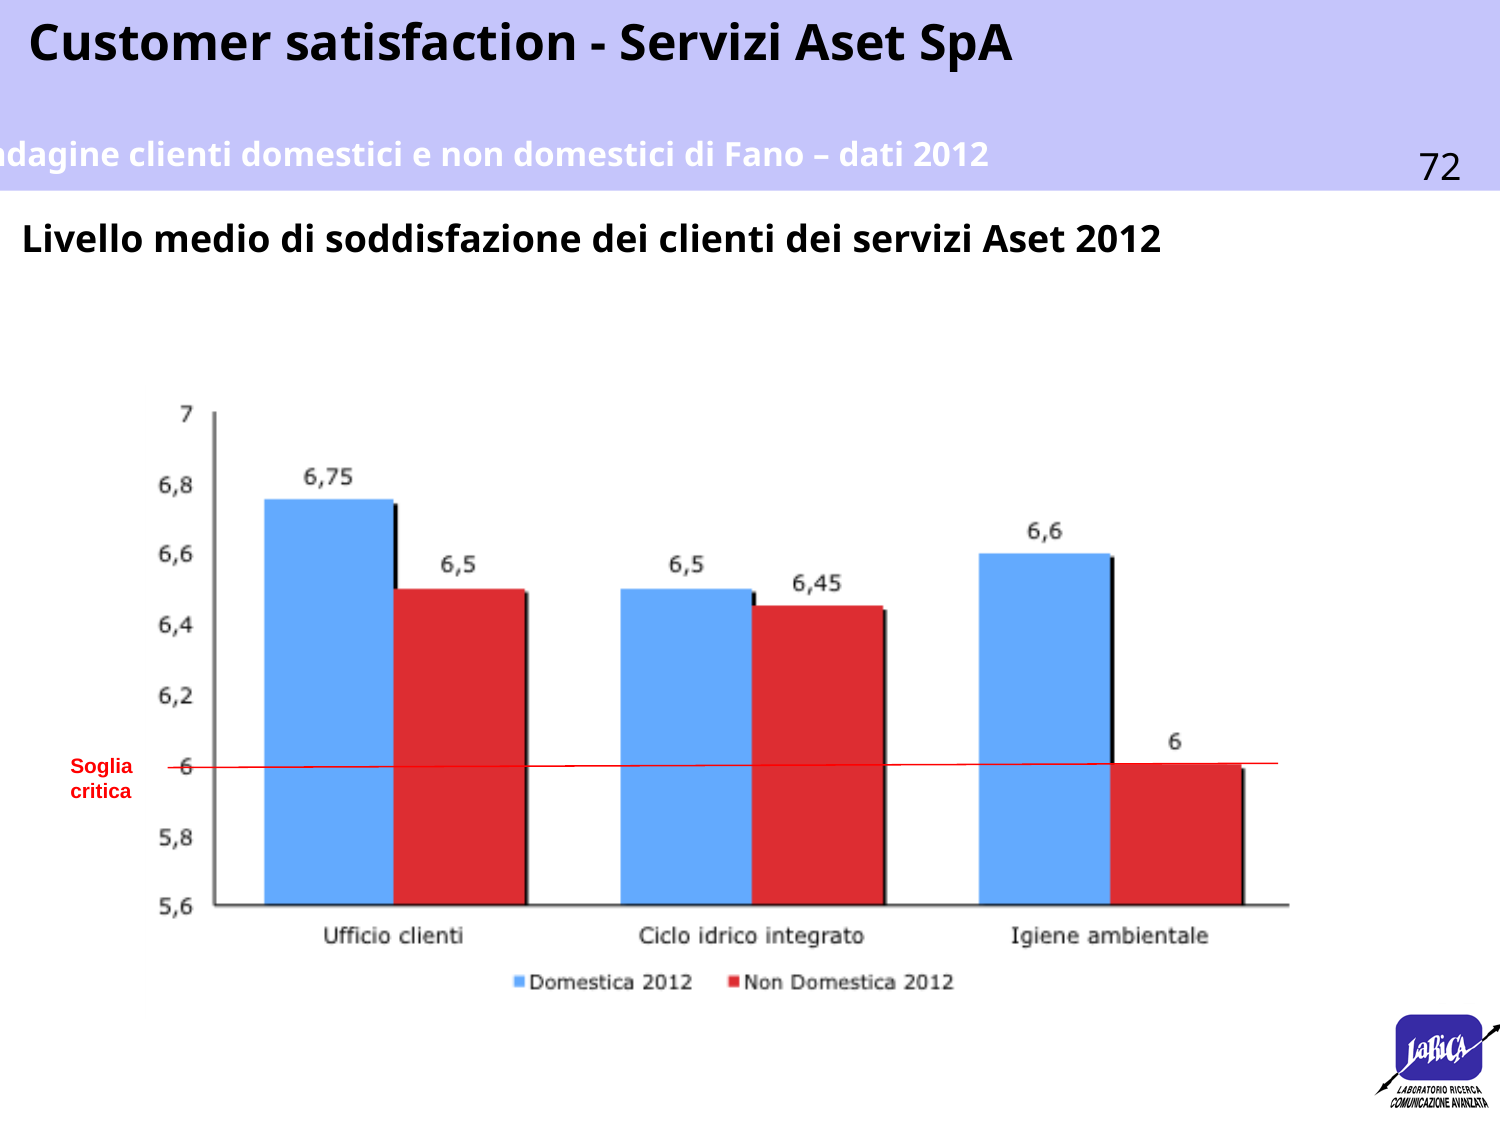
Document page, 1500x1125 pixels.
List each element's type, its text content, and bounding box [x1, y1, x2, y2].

text_box Indagine clienti domestici e non domestici di Fano – dati 2012 [0, 125, 1006, 180]
picture [1368, 1001, 1500, 1120]
text_box Soglia critica [55, 745, 138, 811]
text_box Livello medio di soddisfazione dei clienti dei servizi Aset 2012 [6, 208, 1312, 268]
picture [143, 385, 1318, 1019]
